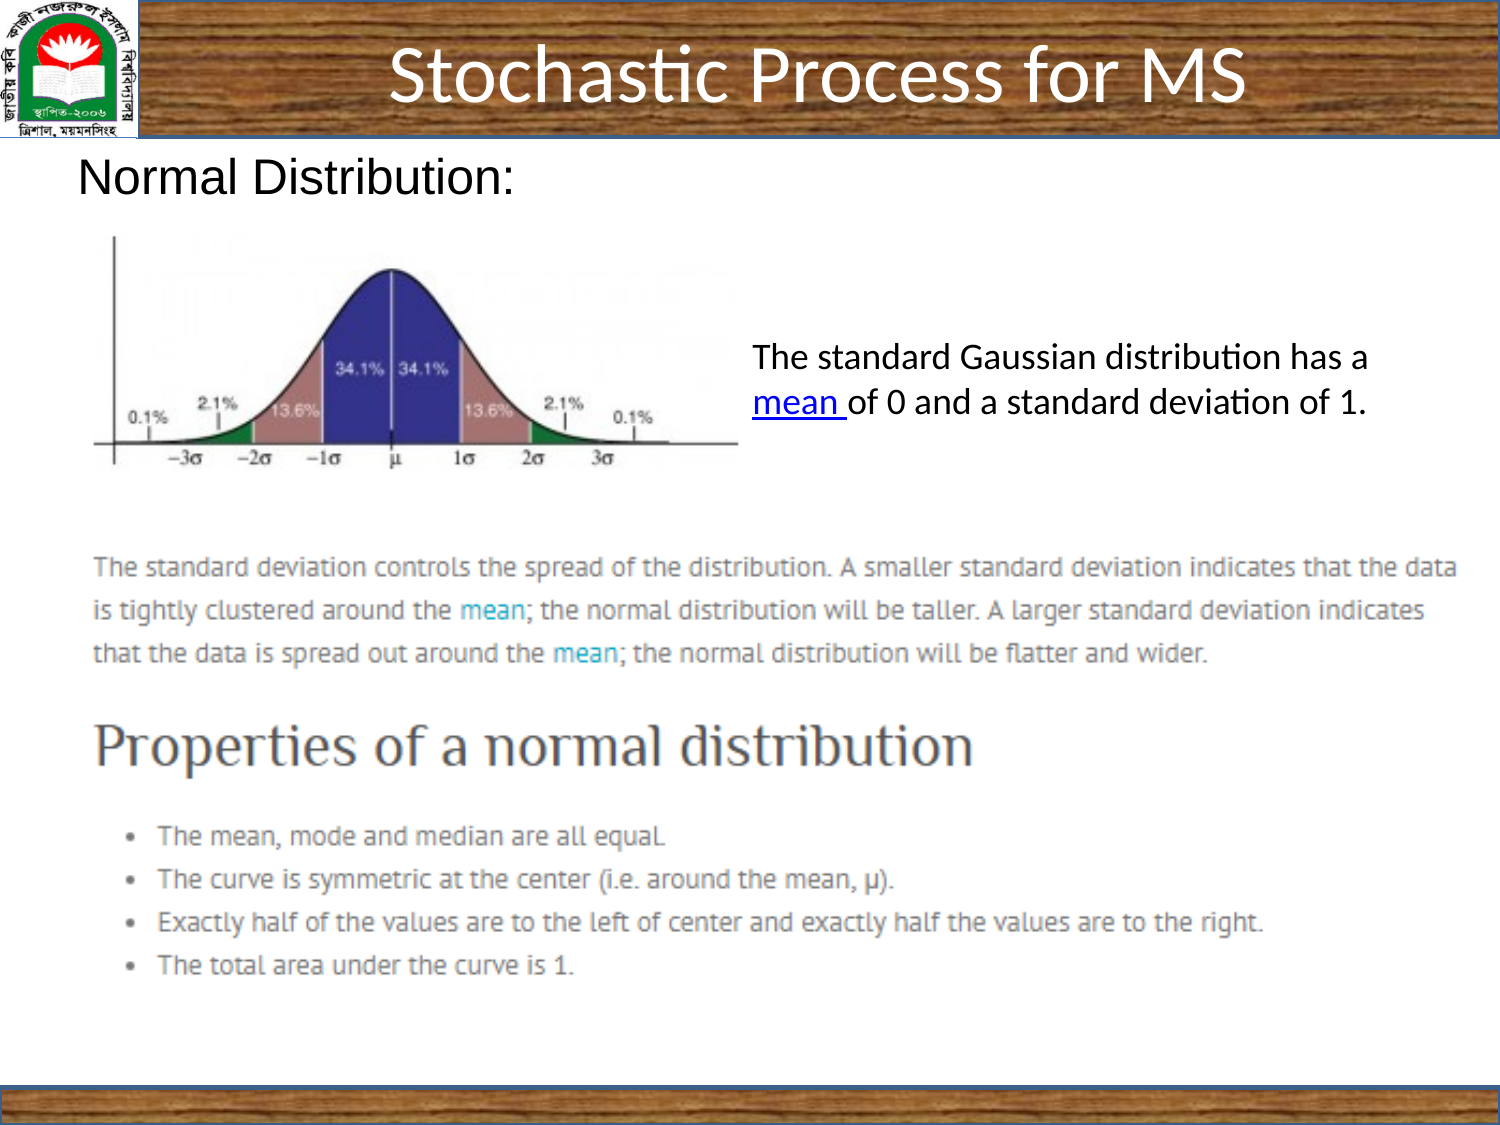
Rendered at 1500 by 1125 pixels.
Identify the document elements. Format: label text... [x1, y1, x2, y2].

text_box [0, 0, 1500, 138]
picture [74, 224, 1467, 988]
text_box Normal Distribution: [62, 146, 850, 213]
text_box [0, 1085, 1500, 1125]
